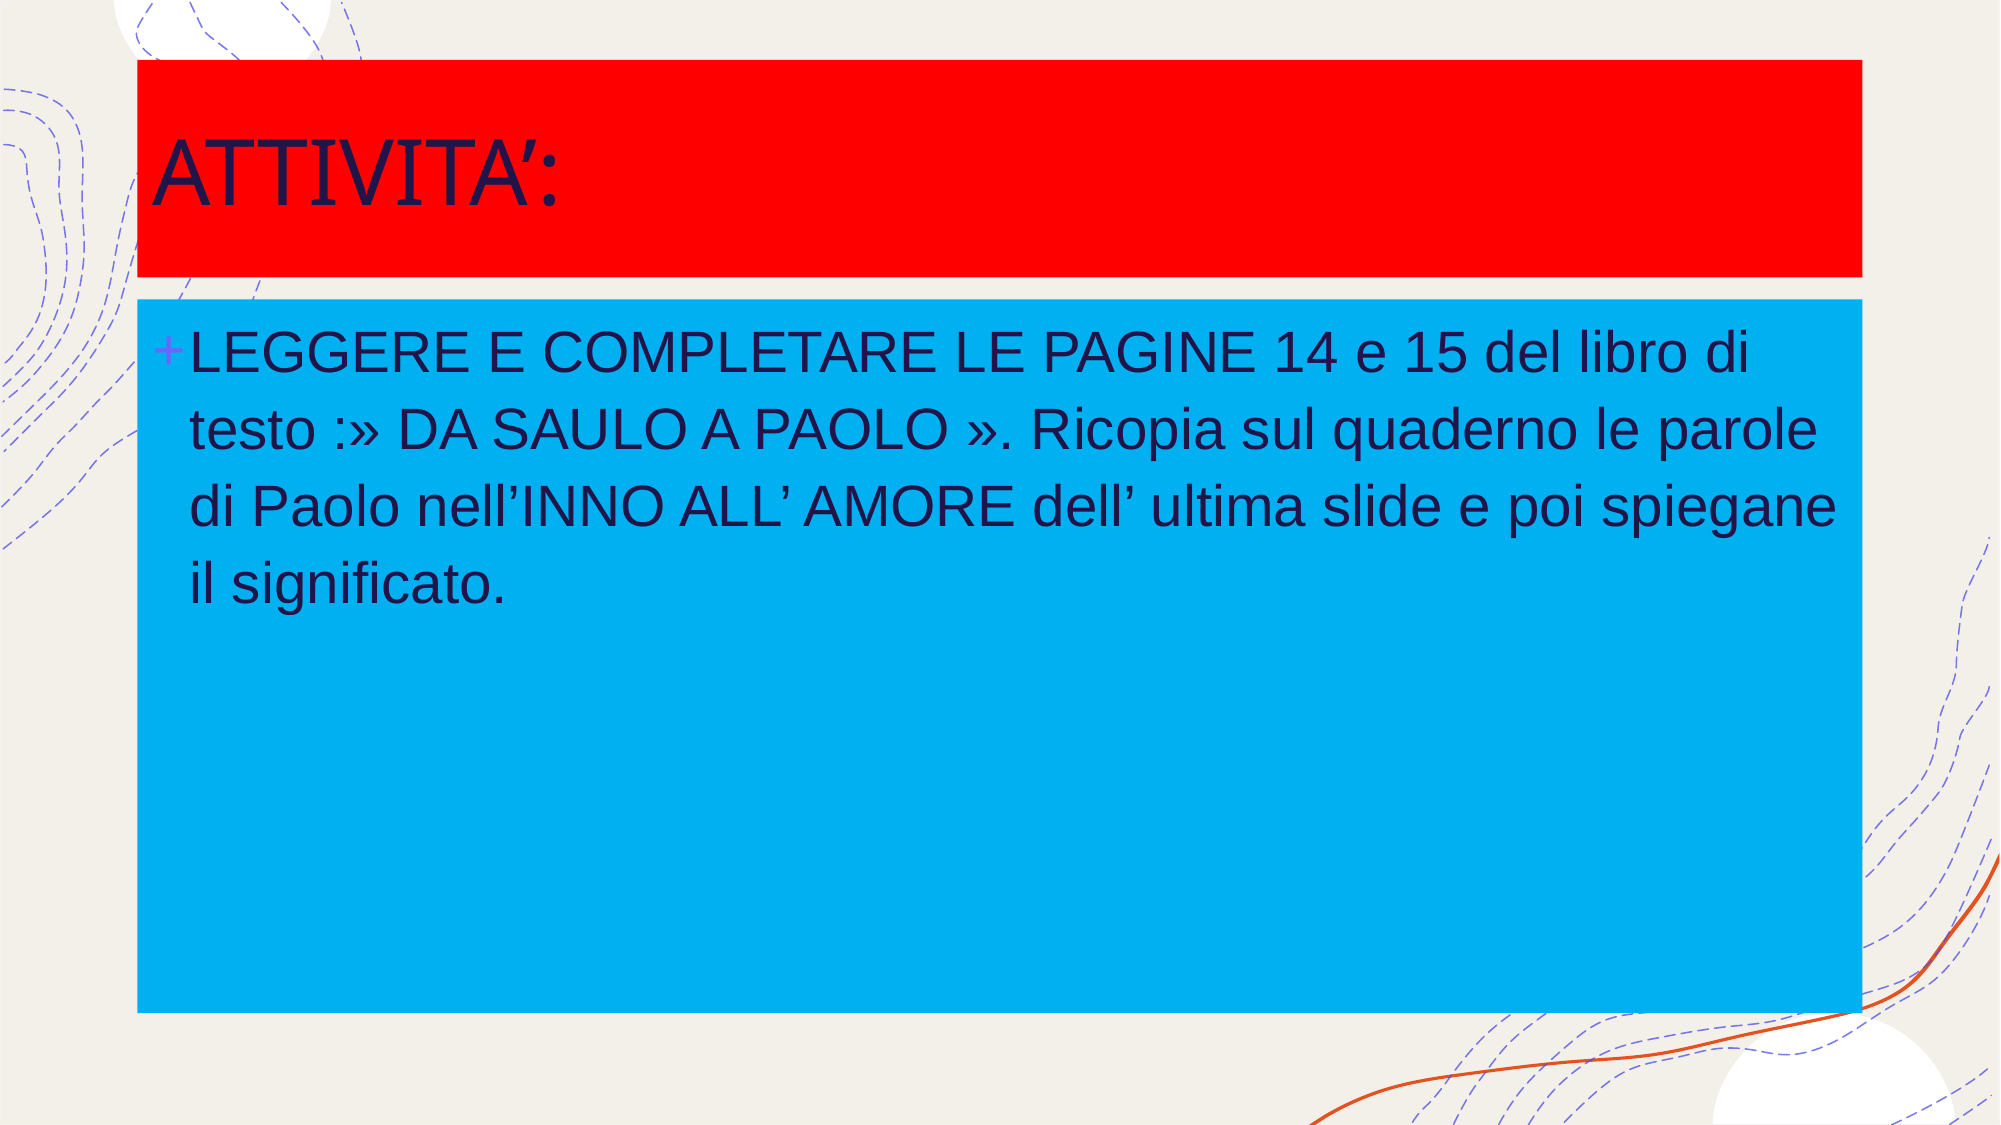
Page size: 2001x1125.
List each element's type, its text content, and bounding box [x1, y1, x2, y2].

title ATTIVITA’: [137, 59, 1863, 278]
list LEGGERE E COMPLETARE LE PAGINE 14 e 15 del libro di testo :» DA SAULO A PAOLO ». Ricopia sul quaderno le parole di Paolo nell’INNO ALL’ AMORE dell’ ultima slide e poi spiegane il significato. [137, 299, 1863, 1014]
